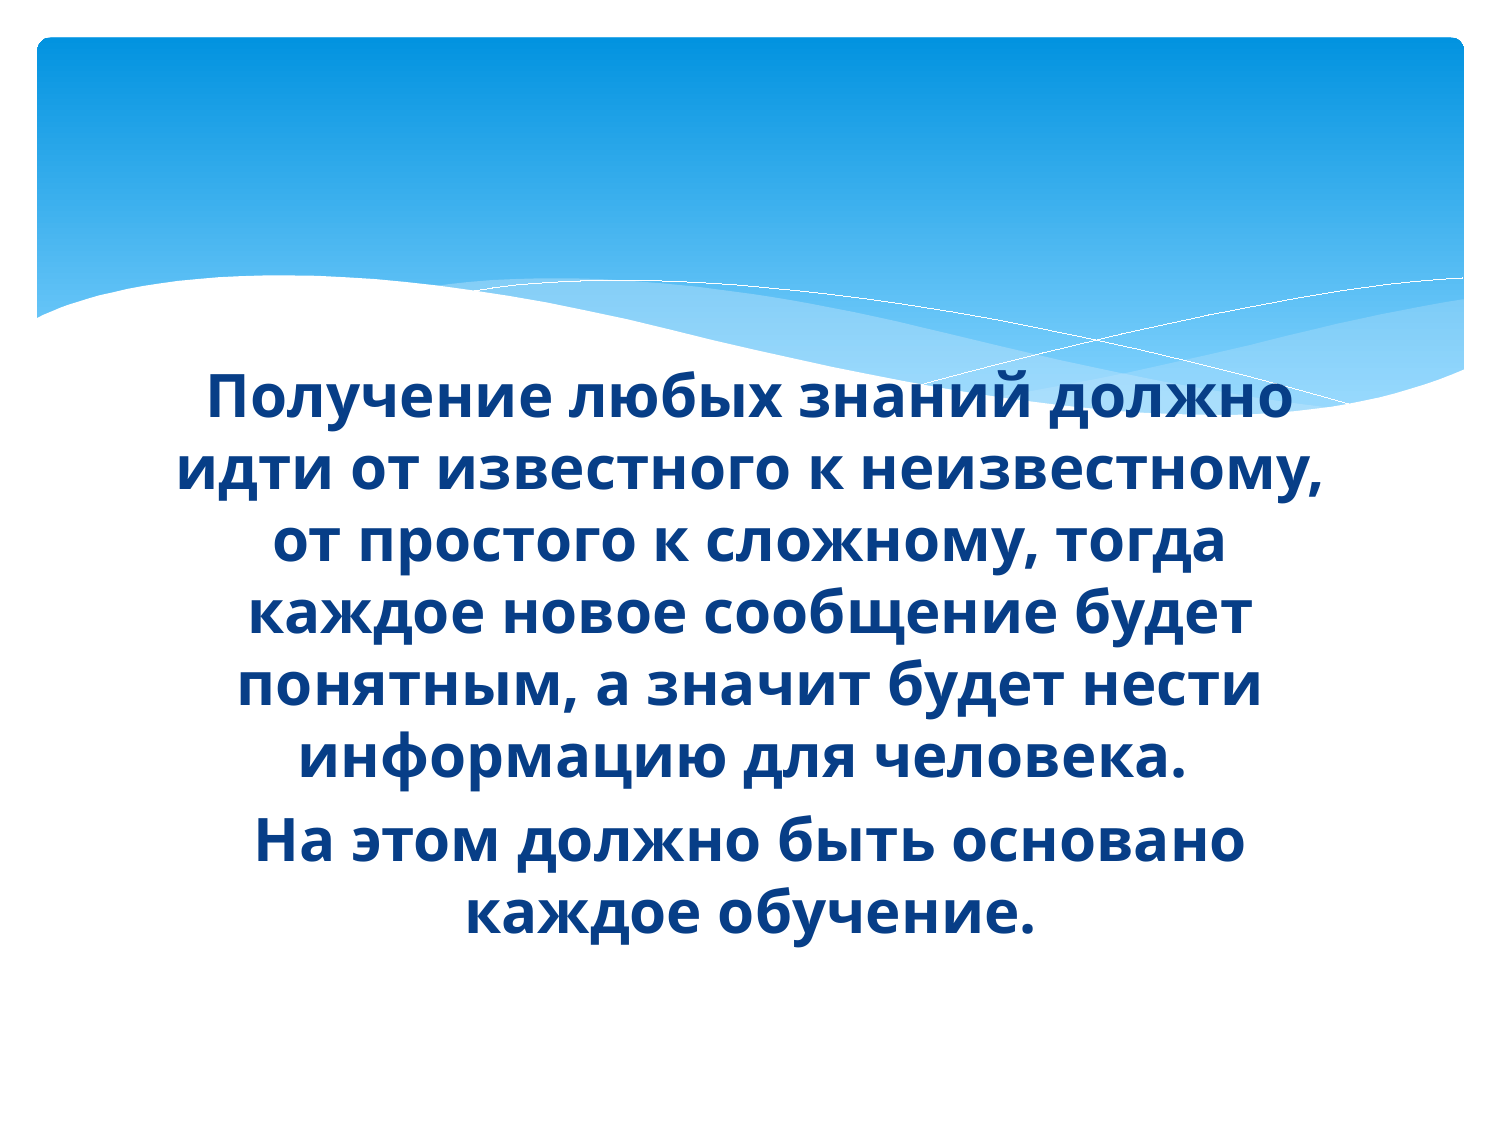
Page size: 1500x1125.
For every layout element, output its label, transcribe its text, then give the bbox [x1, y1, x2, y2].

list Получение любых знаний должно идти от известного к неизвестному, от простого к сложному, тогда каждое новое сообщение будет понятным, а значит будет нести информацию для человека. На этом должно быть основано каждое обучение. [143, 349, 1359, 1005]
